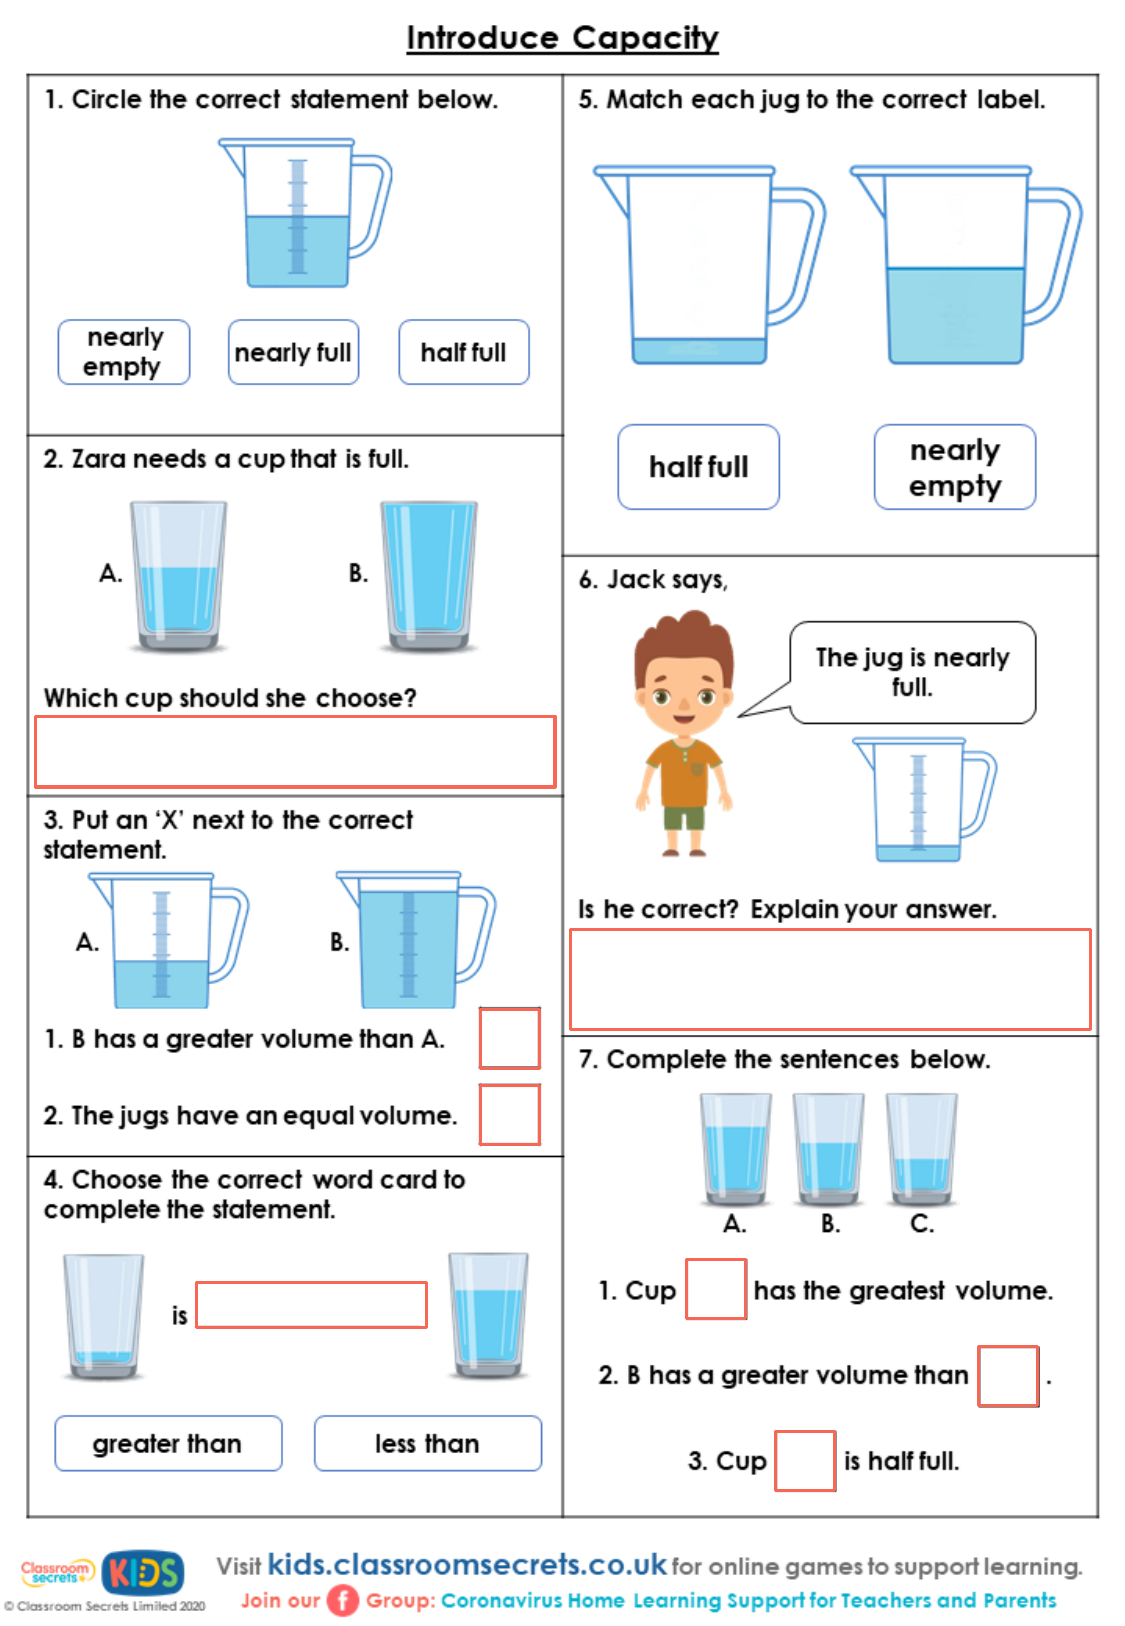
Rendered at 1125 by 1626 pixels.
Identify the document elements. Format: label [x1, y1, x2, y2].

text_box [570, 929, 1091, 1030]
text_box [978, 1346, 1038, 1406]
text_box [480, 1009, 540, 1069]
text_box [196, 1282, 427, 1328]
text_box [480, 1085, 540, 1145]
text_box [686, 1259, 746, 1319]
text_box [35, 716, 555, 788]
picture [0, 0, 1125, 1625]
text_box [775, 1431, 835, 1491]
